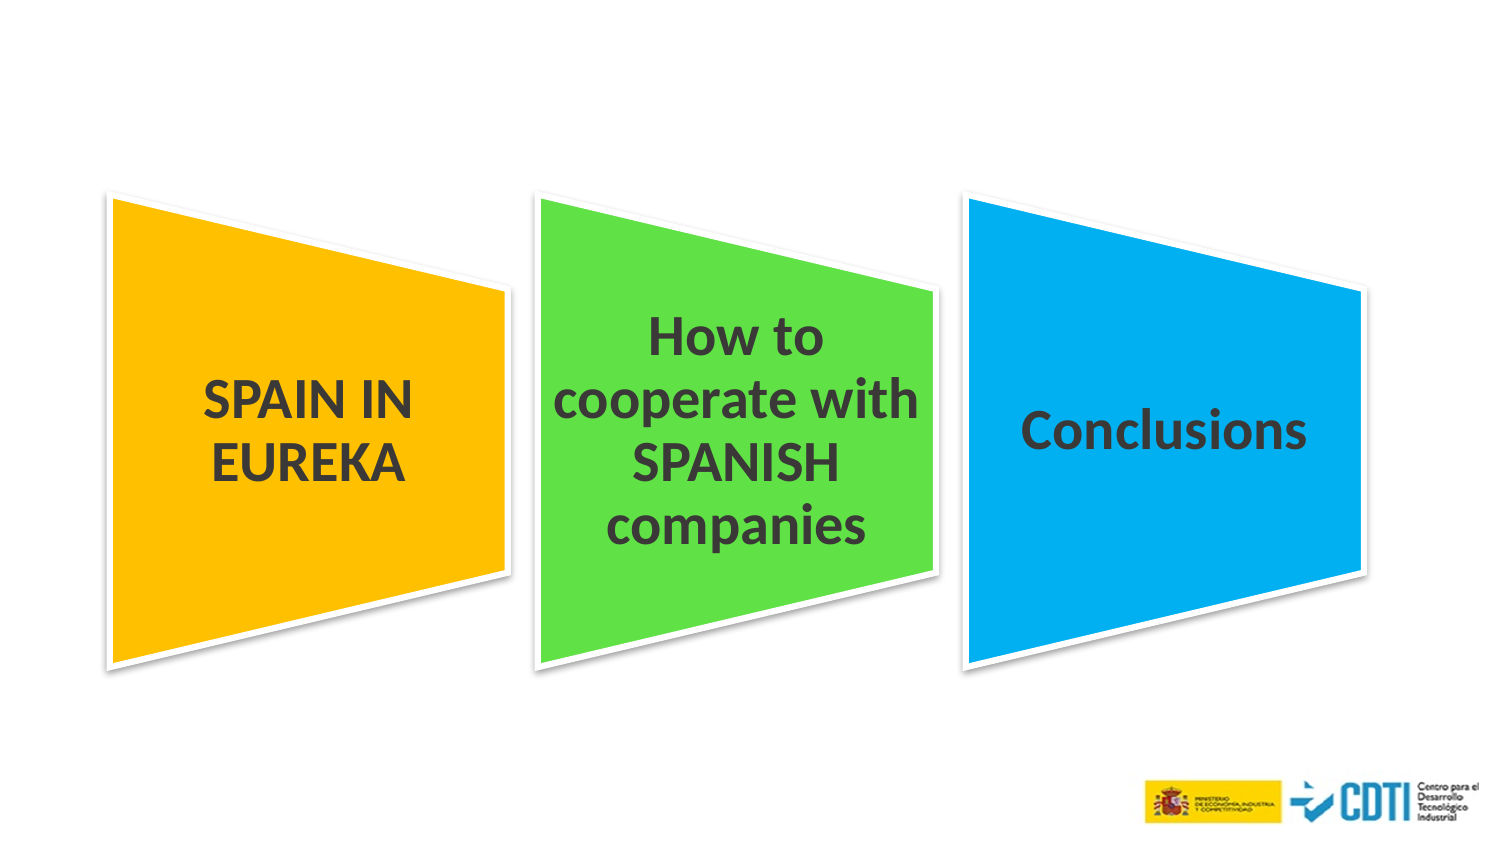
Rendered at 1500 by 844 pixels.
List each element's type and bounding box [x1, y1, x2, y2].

picture [1112, 752, 1479, 844]
text_box [109, 194, 1365, 668]
